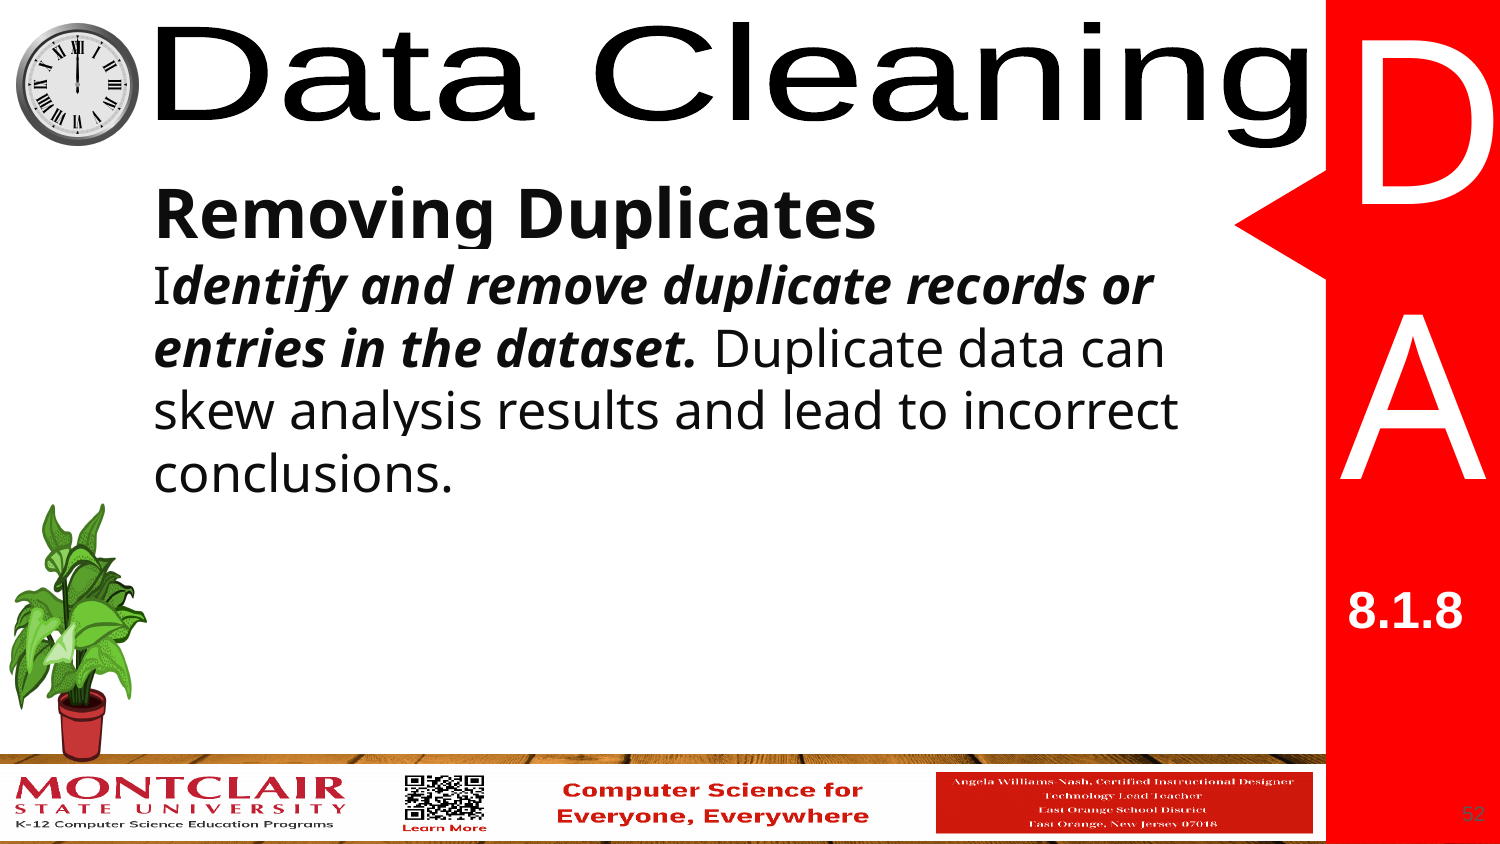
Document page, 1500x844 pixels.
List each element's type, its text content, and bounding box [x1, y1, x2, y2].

picture [16, 23, 140, 147]
picture [0, 499, 1500, 844]
text_box D A [1325, 0, 1489, 501]
text_box [1234, 170, 1325, 280]
text_box 8.1.8 [1332, 544, 1494, 643]
text_box Removing Duplicates Identify and remove duplicate records or entries in the dataset. Duplicate data can skew analysis results and lead to incorrect conclusions. [139, 155, 1200, 519]
text_box [1325, 0, 1500, 754]
